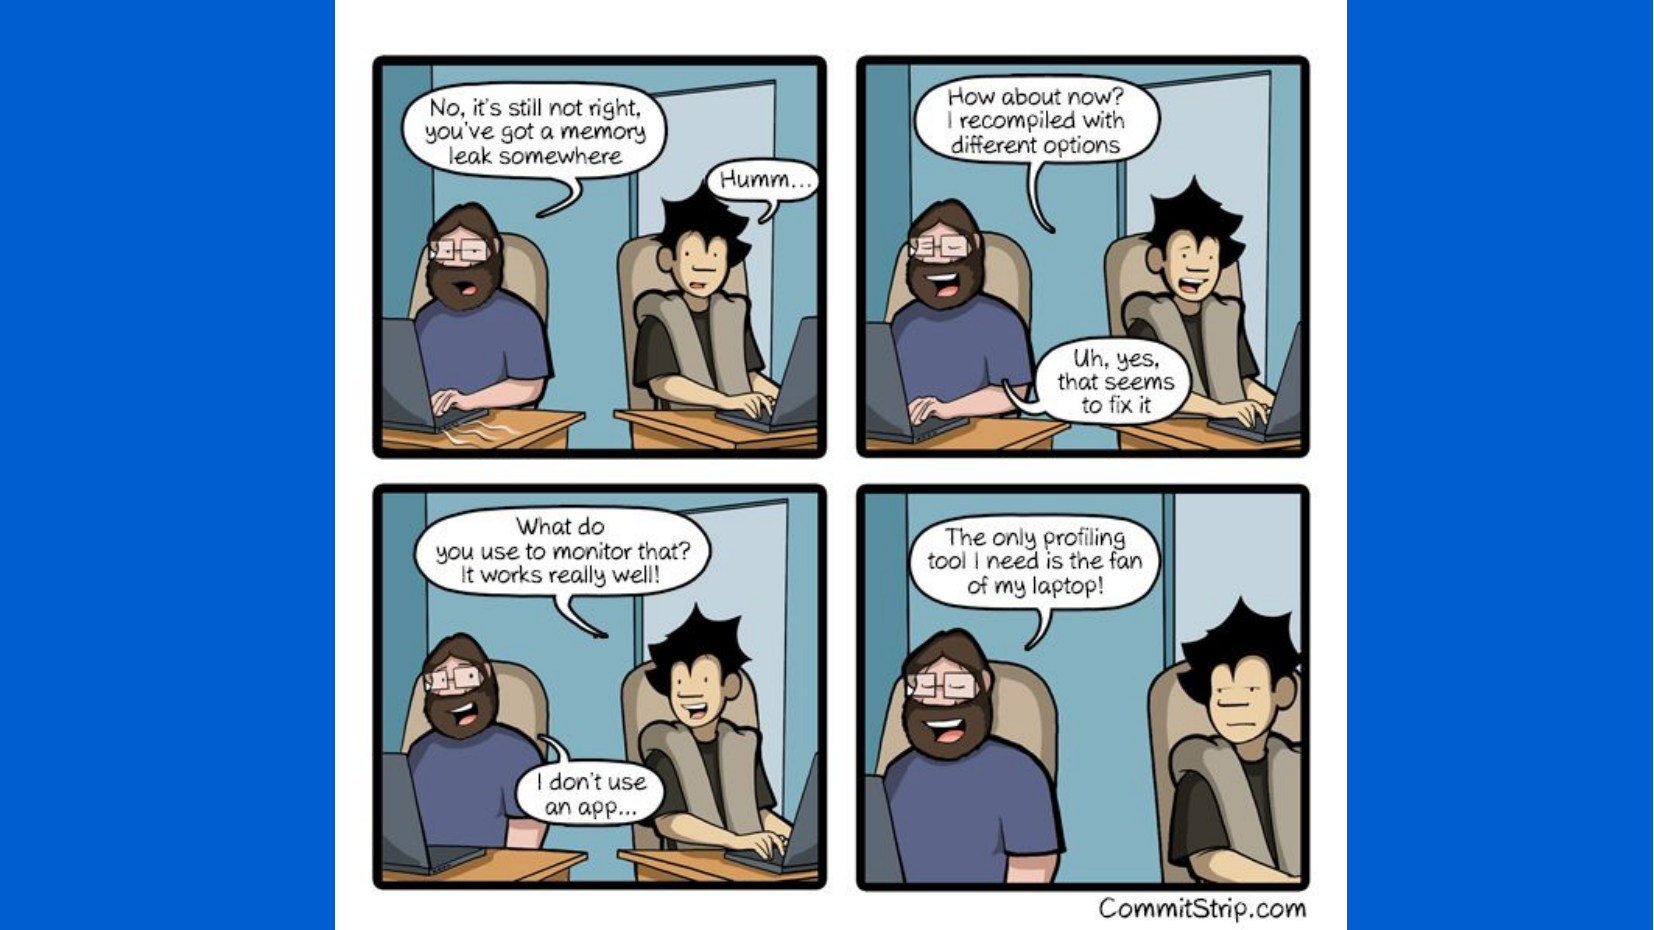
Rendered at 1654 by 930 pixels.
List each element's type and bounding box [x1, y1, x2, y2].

picture [335, 0, 1347, 930]
